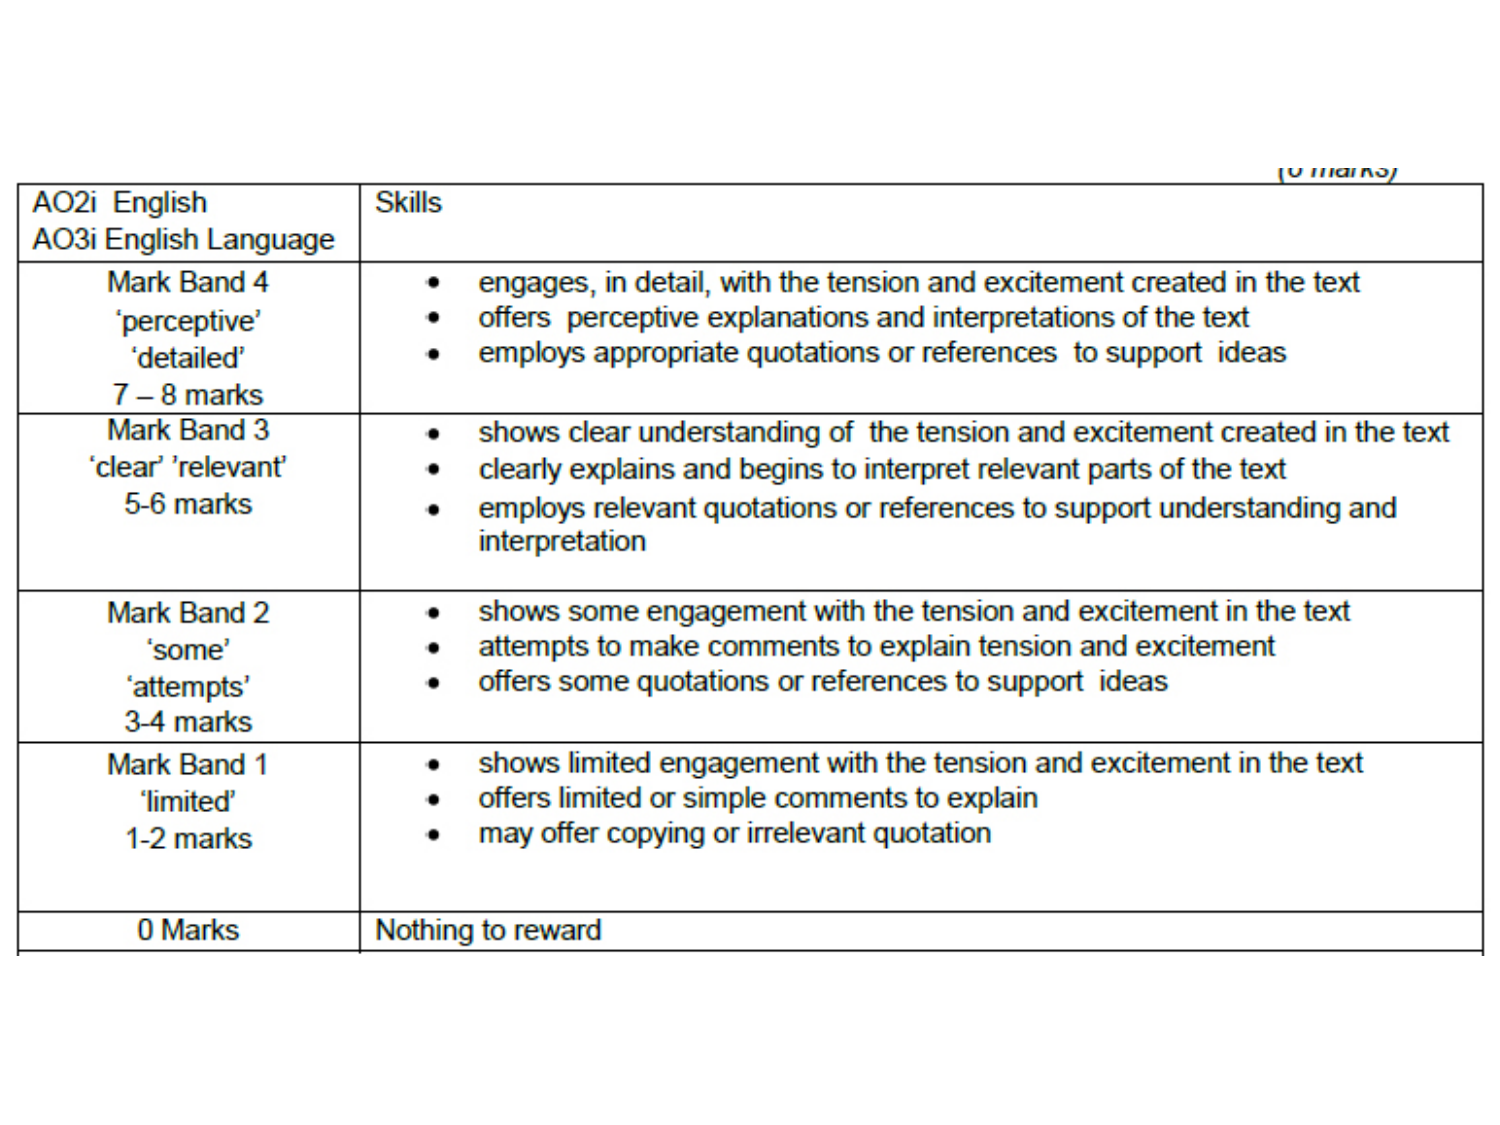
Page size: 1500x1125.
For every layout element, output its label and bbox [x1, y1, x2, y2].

picture [0, 168, 1500, 957]
